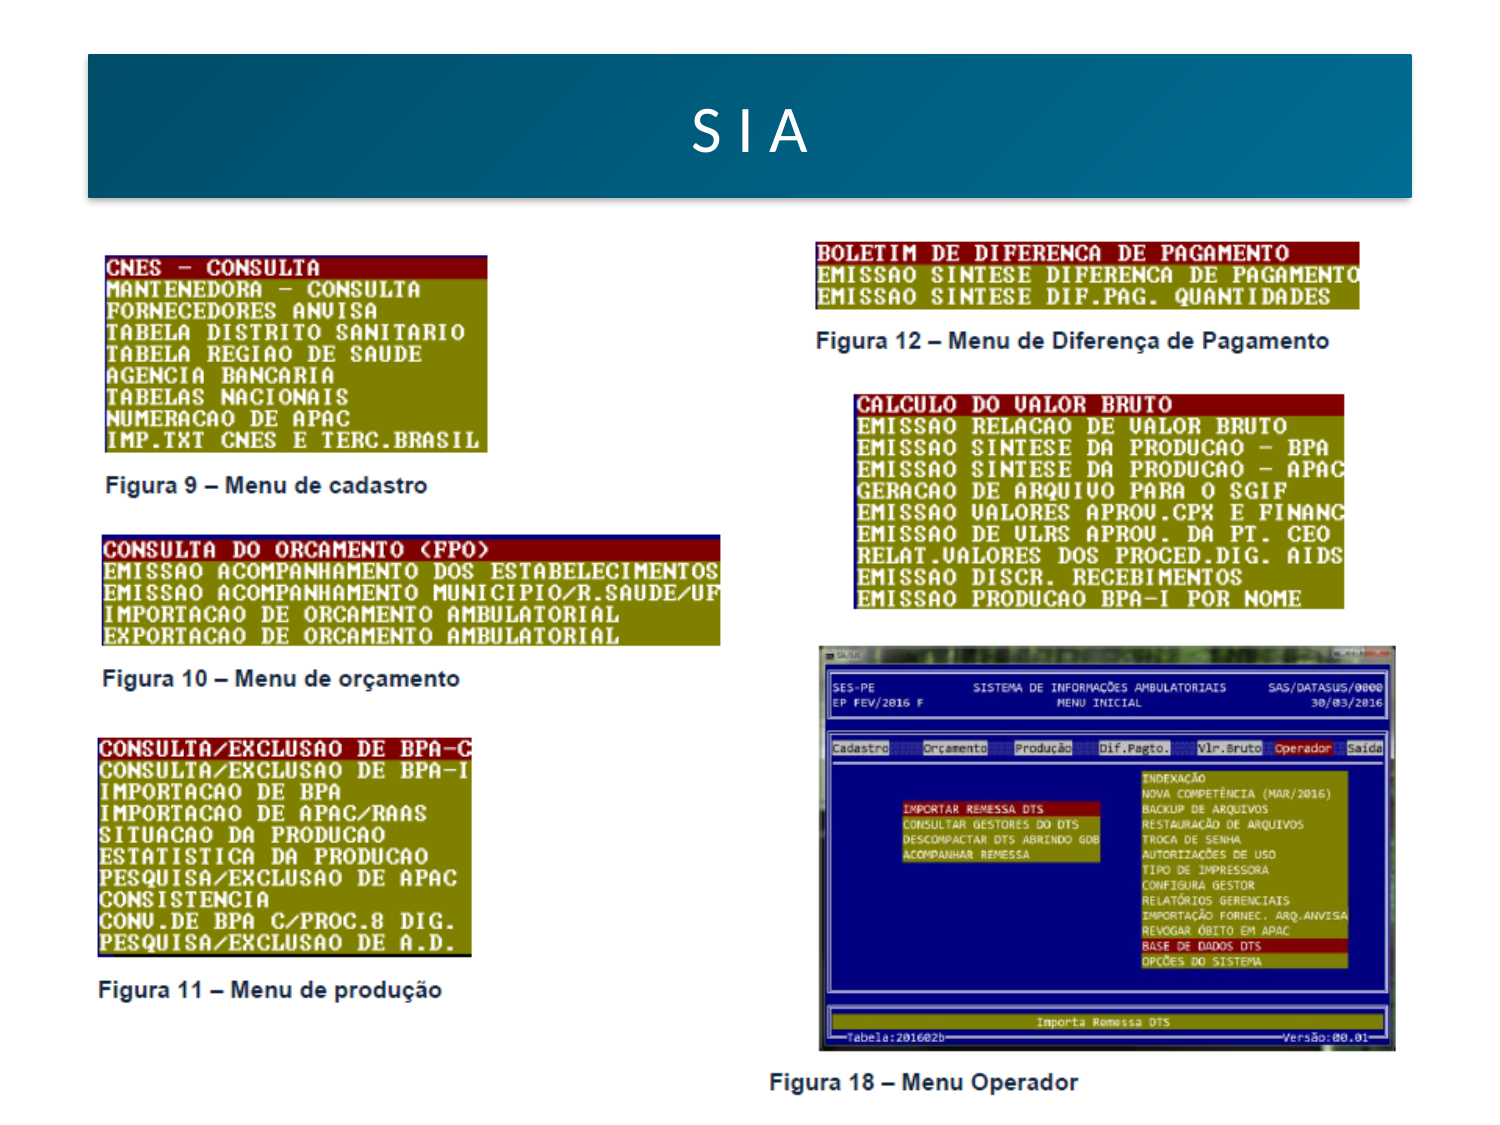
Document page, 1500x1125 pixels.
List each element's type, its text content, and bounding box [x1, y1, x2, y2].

picture [88, 385, 1422, 1125]
picture [88, 243, 505, 515]
picture [76, 727, 498, 1029]
text_box S I A [88, 54, 1412, 198]
picture [796, 231, 1378, 368]
